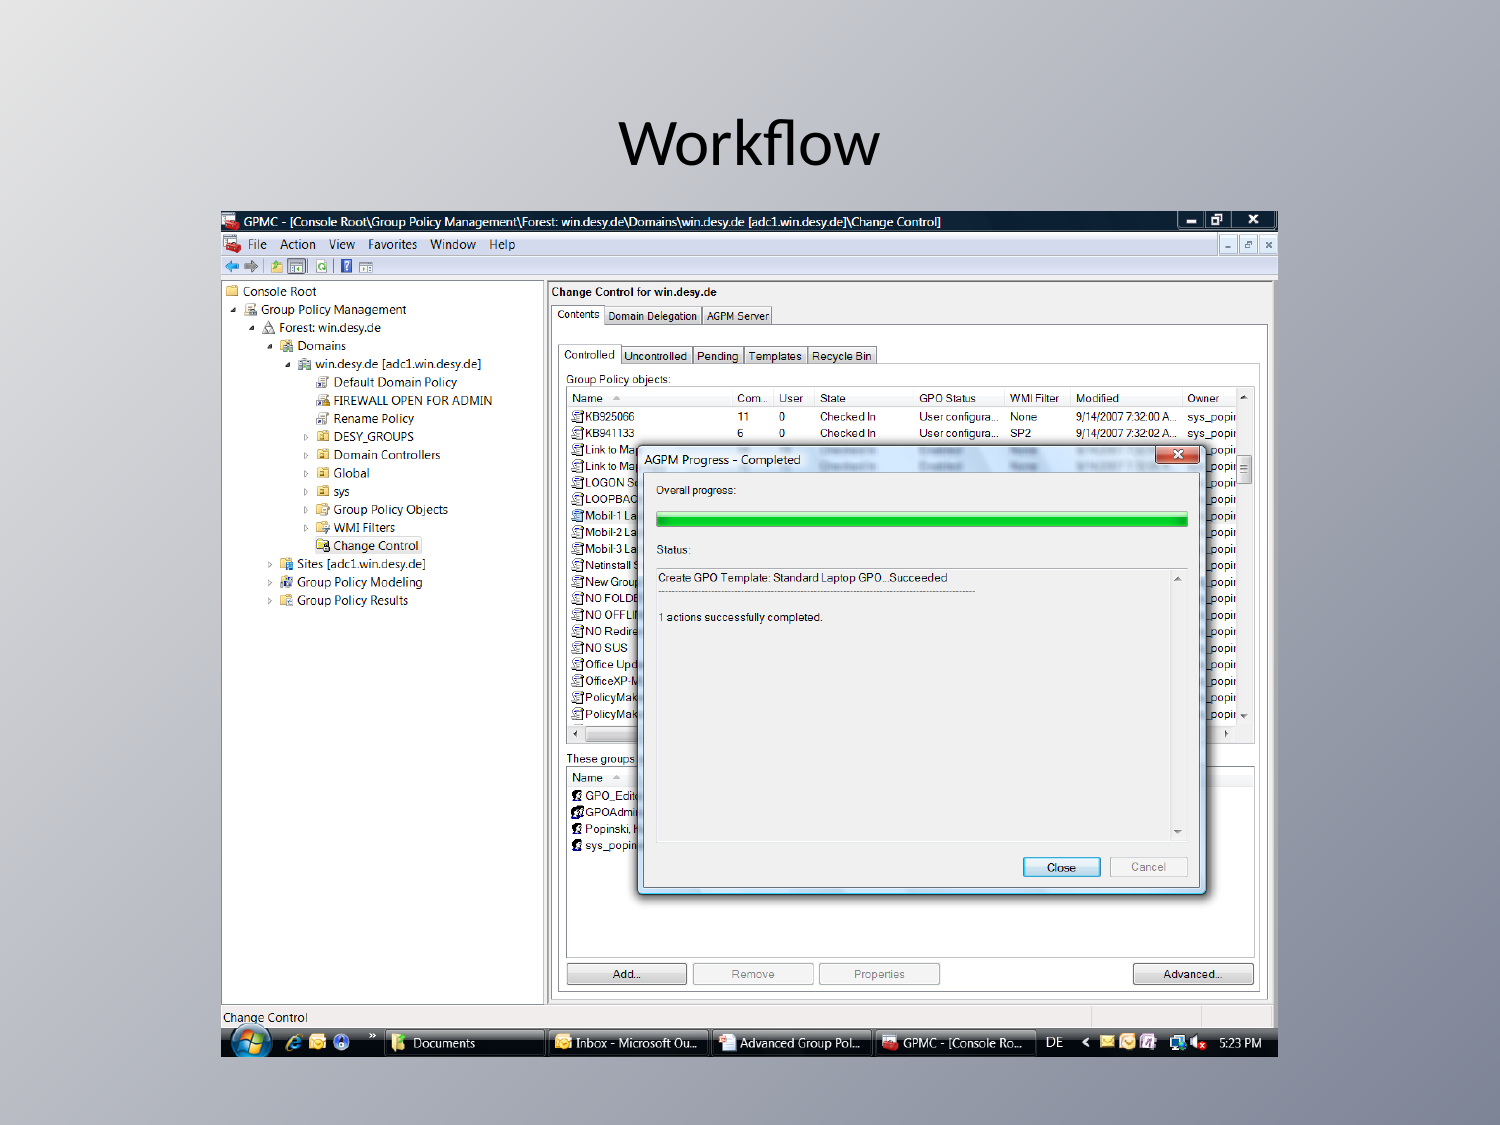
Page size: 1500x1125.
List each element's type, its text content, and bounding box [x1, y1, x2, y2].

title Workflow [75, 45, 1425, 233]
picture [221, 210, 1279, 1057]
